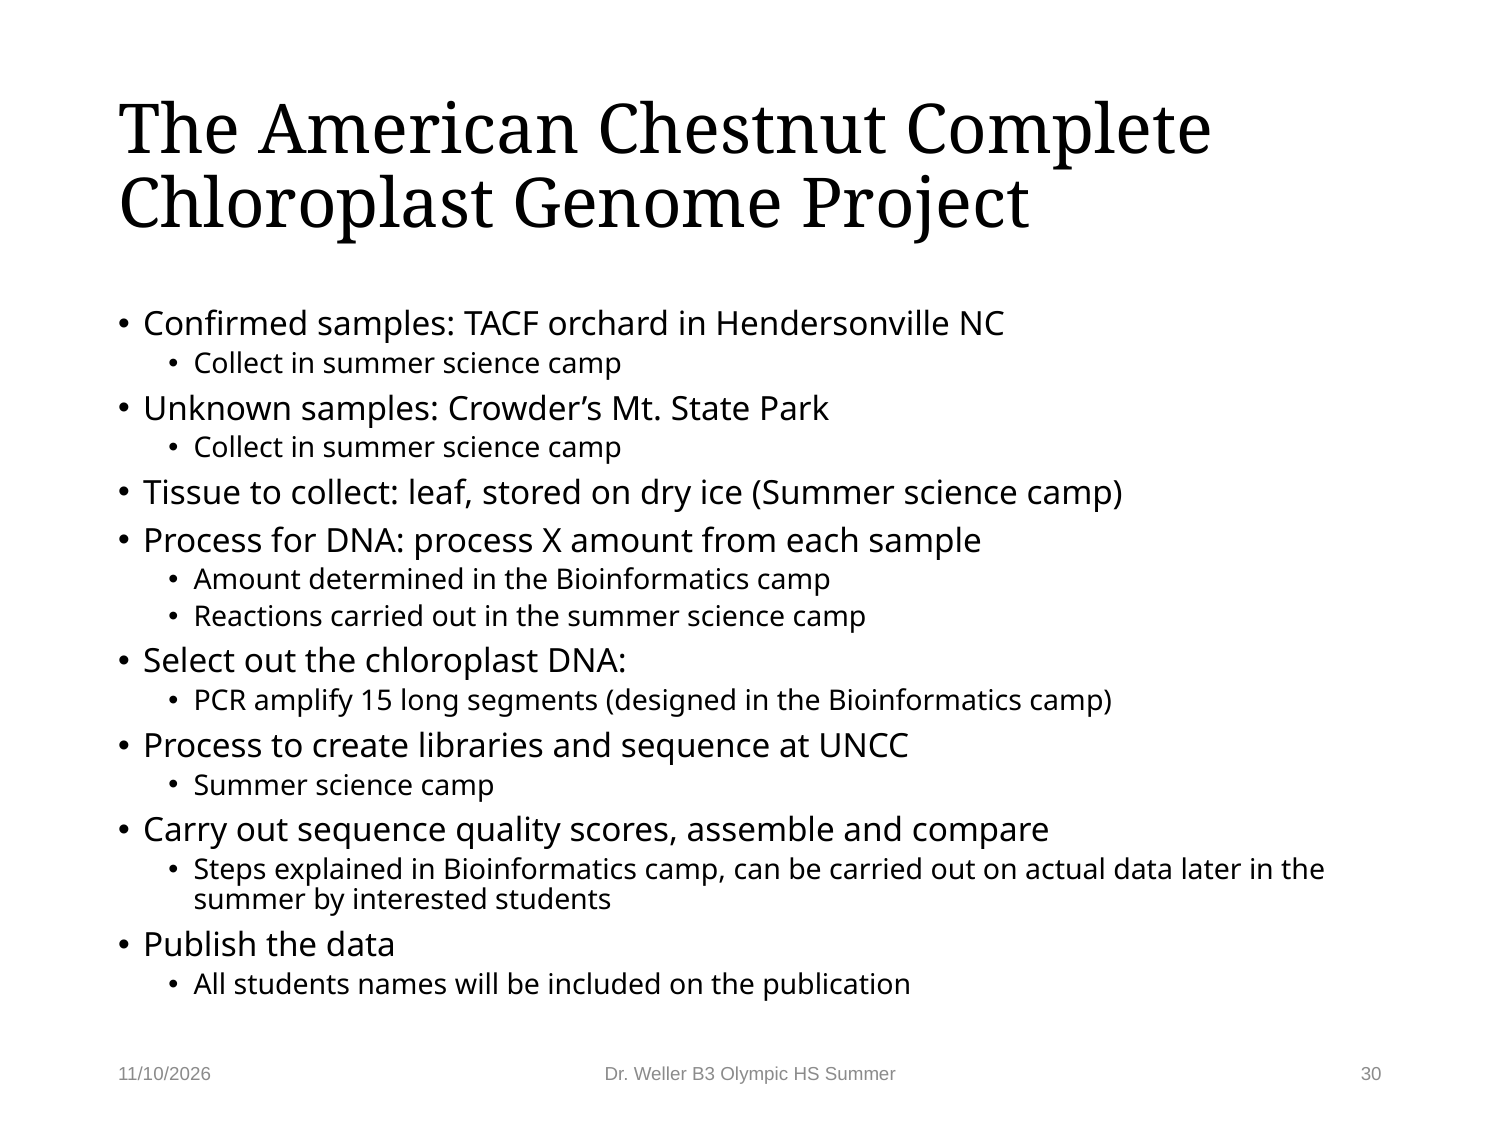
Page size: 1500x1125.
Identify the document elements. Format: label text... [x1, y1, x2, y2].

footer Dr. Weller B3 Olympic HS Summer [496, 1042, 1004, 1103]
title The American Chestnut Complete Chloroplast Genome Project [103, 59, 1397, 278]
list Confirmed samples: TACF orchard in Hendersonville NC Collect in summer science camp Unknown samples: Crowder’s Mt. State Park Collect in summer science camp Tissue to collect: leaf, stored on dry ice (Summer science camp) Process for DNA: process X amount from each sample Amount determined in the Bioinformatics camp Reactions carried out in the summer science camp Select out the chloroplast DNA: PCR amplify 15 long segments (designed in the Bioinformatics camp) Process to create libraries and sequence at UNCC Summer science camp Carry out sequence quality scores, assemble and compare Steps explained in Bioinformatics camp, can be carried out on actual data later in the summer by interested students Publish the data All students names will be included on the publication [103, 299, 1397, 1014]
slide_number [103, 1042, 441, 1103]
slide_number 30 [1059, 1042, 1397, 1103]
